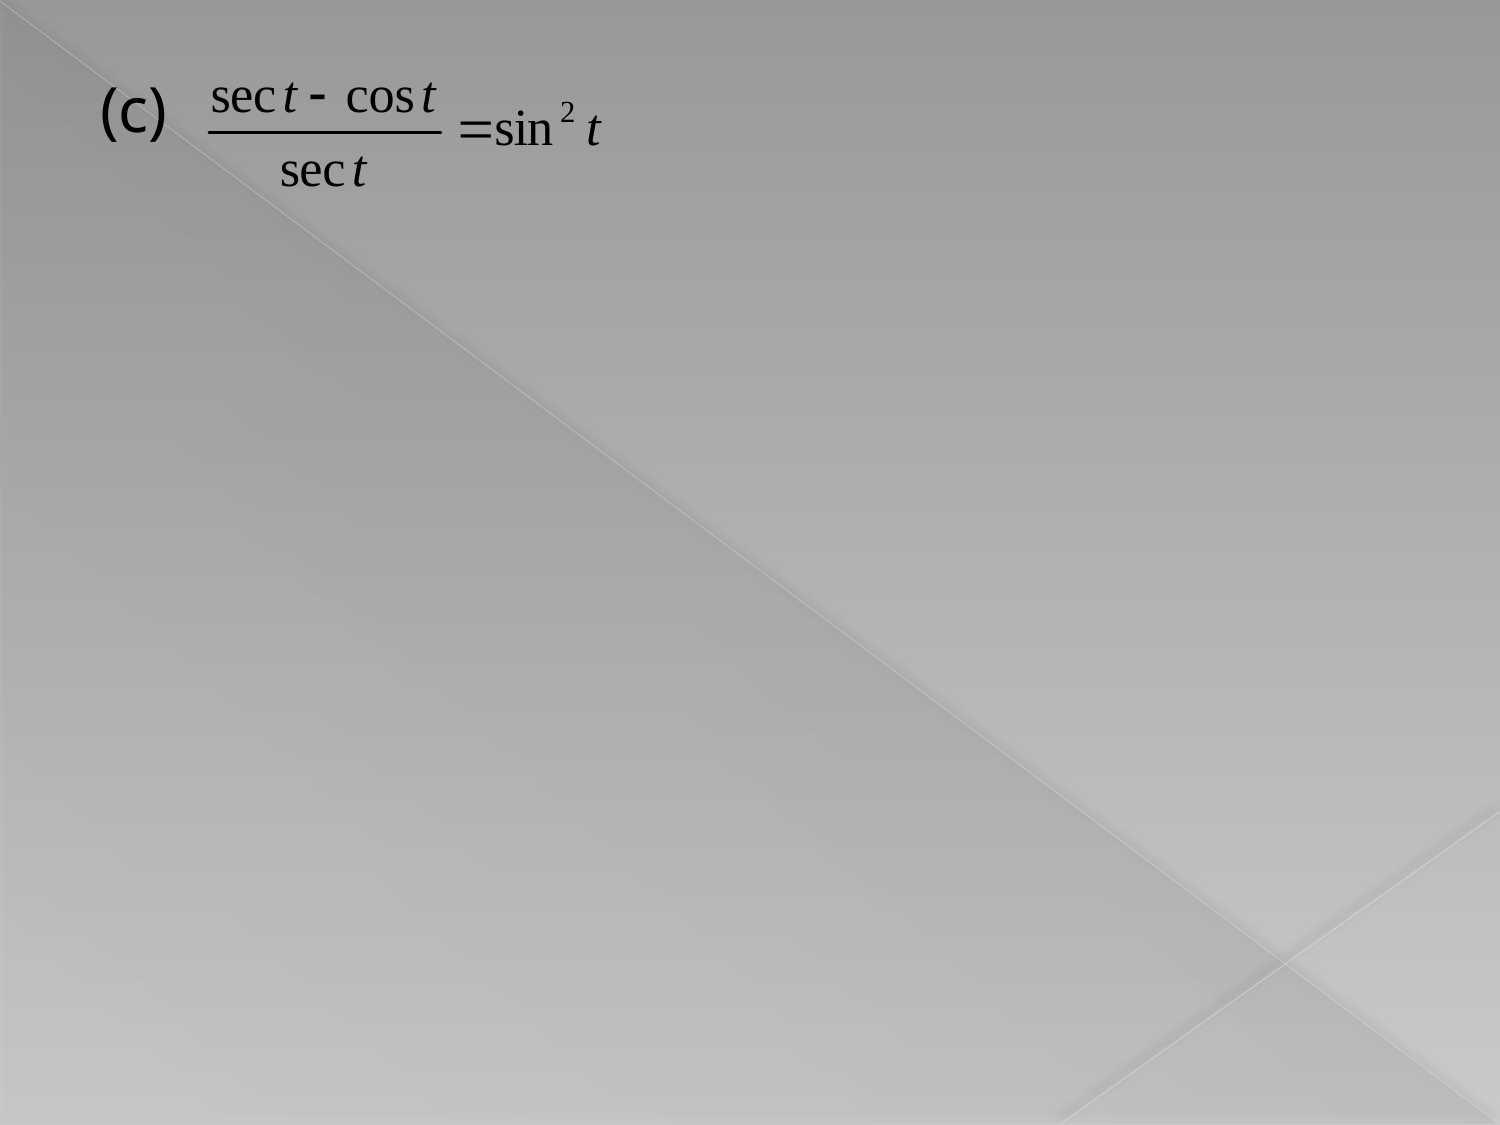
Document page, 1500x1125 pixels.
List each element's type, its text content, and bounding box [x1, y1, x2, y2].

list (c) [75, 62, 1425, 1059]
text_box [199, 62, 611, 198]
